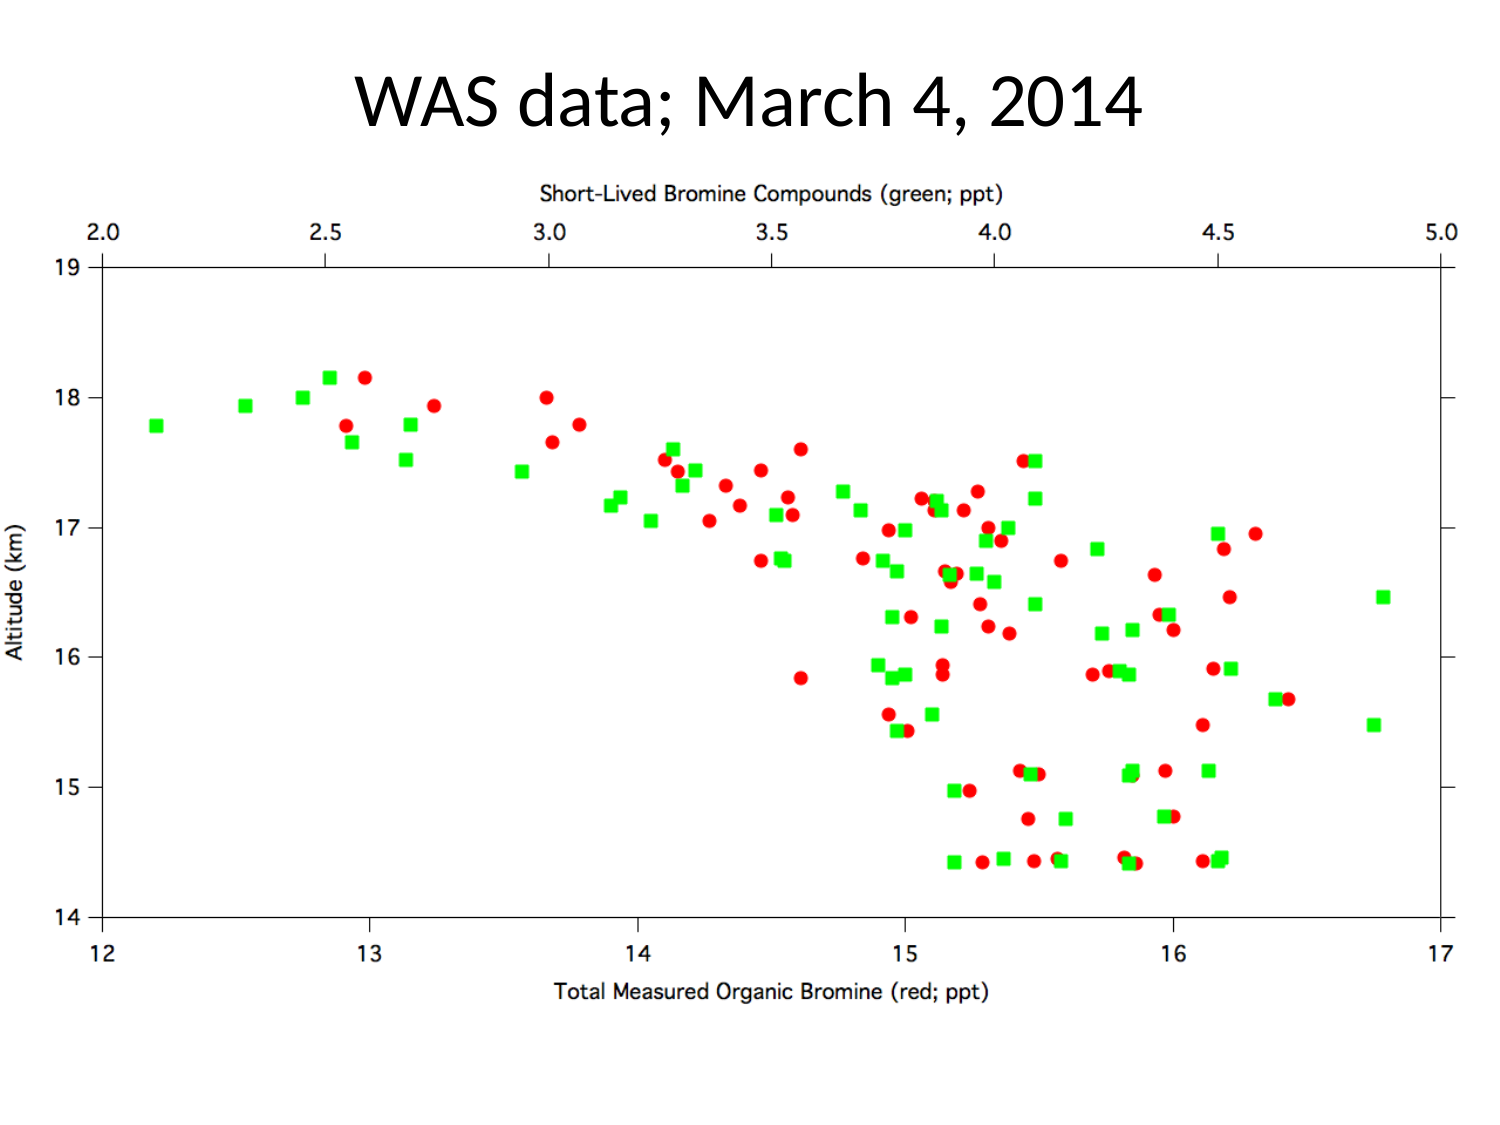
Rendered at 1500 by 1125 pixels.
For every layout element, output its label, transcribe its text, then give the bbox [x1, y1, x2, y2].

title WAS data; March 4, 2014 [75, 41, 1425, 150]
picture [0, 179, 1500, 1006]
